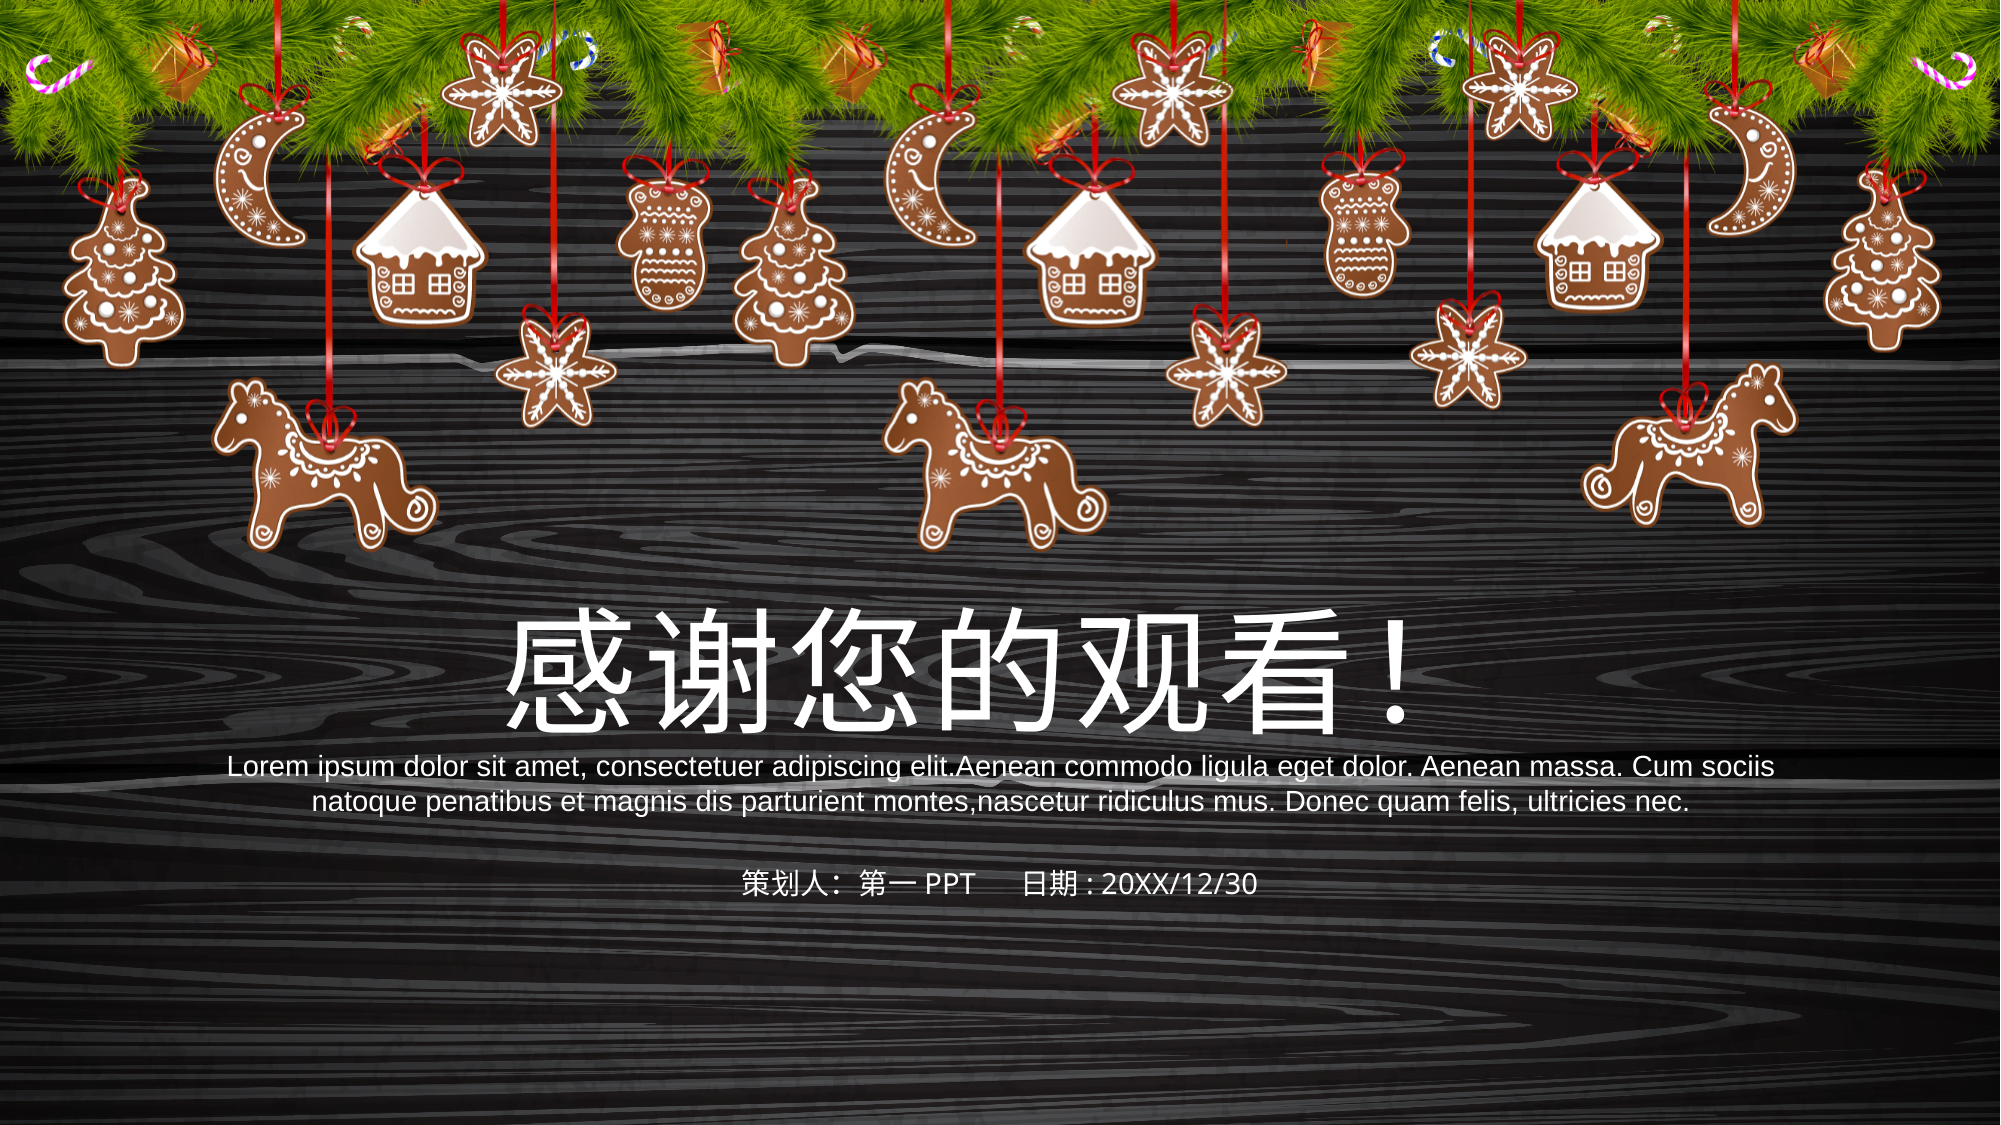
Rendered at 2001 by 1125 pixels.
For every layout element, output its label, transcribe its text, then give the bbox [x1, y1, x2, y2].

picture [0, 0, 2000, 1125]
text_box 策划人：第一PPT 日期: 20XX/12/30 [727, 851, 1273, 909]
text_box 感谢您的观看！ [485, 694, 1515, 739]
text_box Lorem ipsum dolor sit amet, consectetuer adipiscing elit.Aenean commodo ligula eget dolor. Aenean massa. Cum sociis natoque penatibus et magnis dis parturient montes,nascetur ridiculus mus. Donec quam felis, ultricies nec. [198, 739, 1806, 825]
